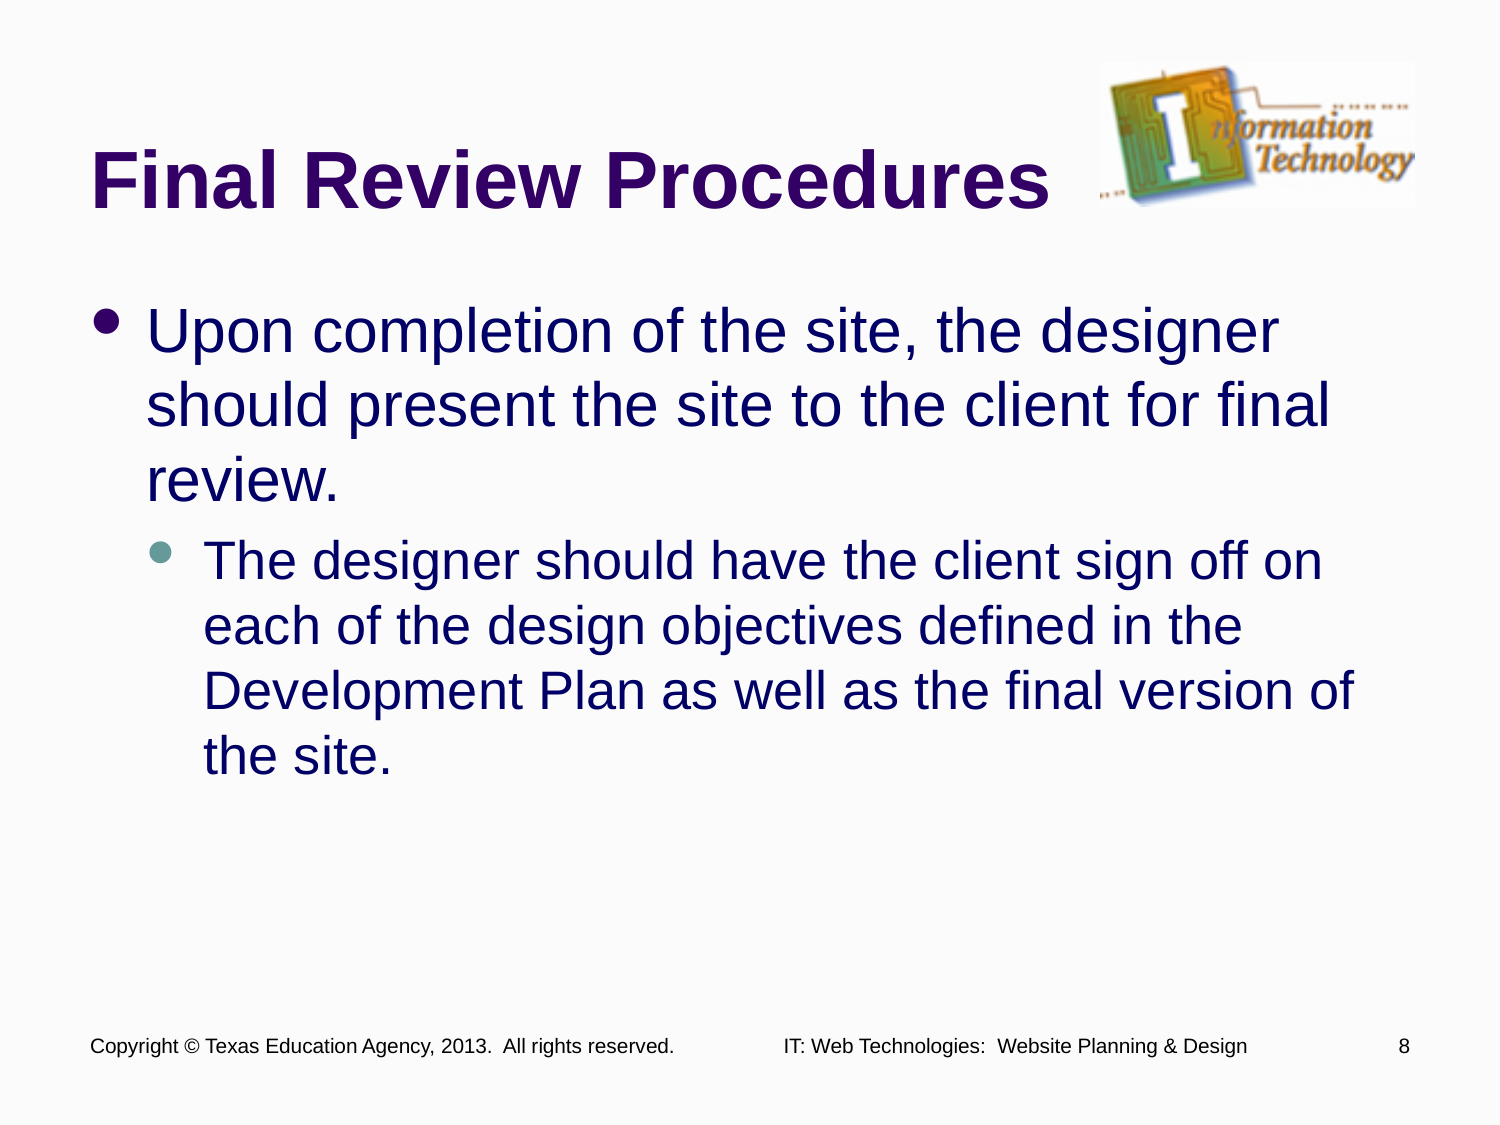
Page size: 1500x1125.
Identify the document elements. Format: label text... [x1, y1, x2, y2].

title Final Review Procedures [75, 20, 1100, 233]
list Upon completion of the site, the designer should present the site to the client for final review. The designer should have the client sign off on each of the design objectives defined in the Development Plan as well as the final version of the site. [75, 282, 1425, 1006]
slide_number Copyright © Texas Education Agency, 2013. All rights reserved. [74, 1024, 512, 1101]
picture [1100, 62, 1415, 207]
footer IT: Web Technologies: Website Planning & Design [512, 1024, 1263, 1101]
slide_number 8 [1263, 1024, 1426, 1101]
